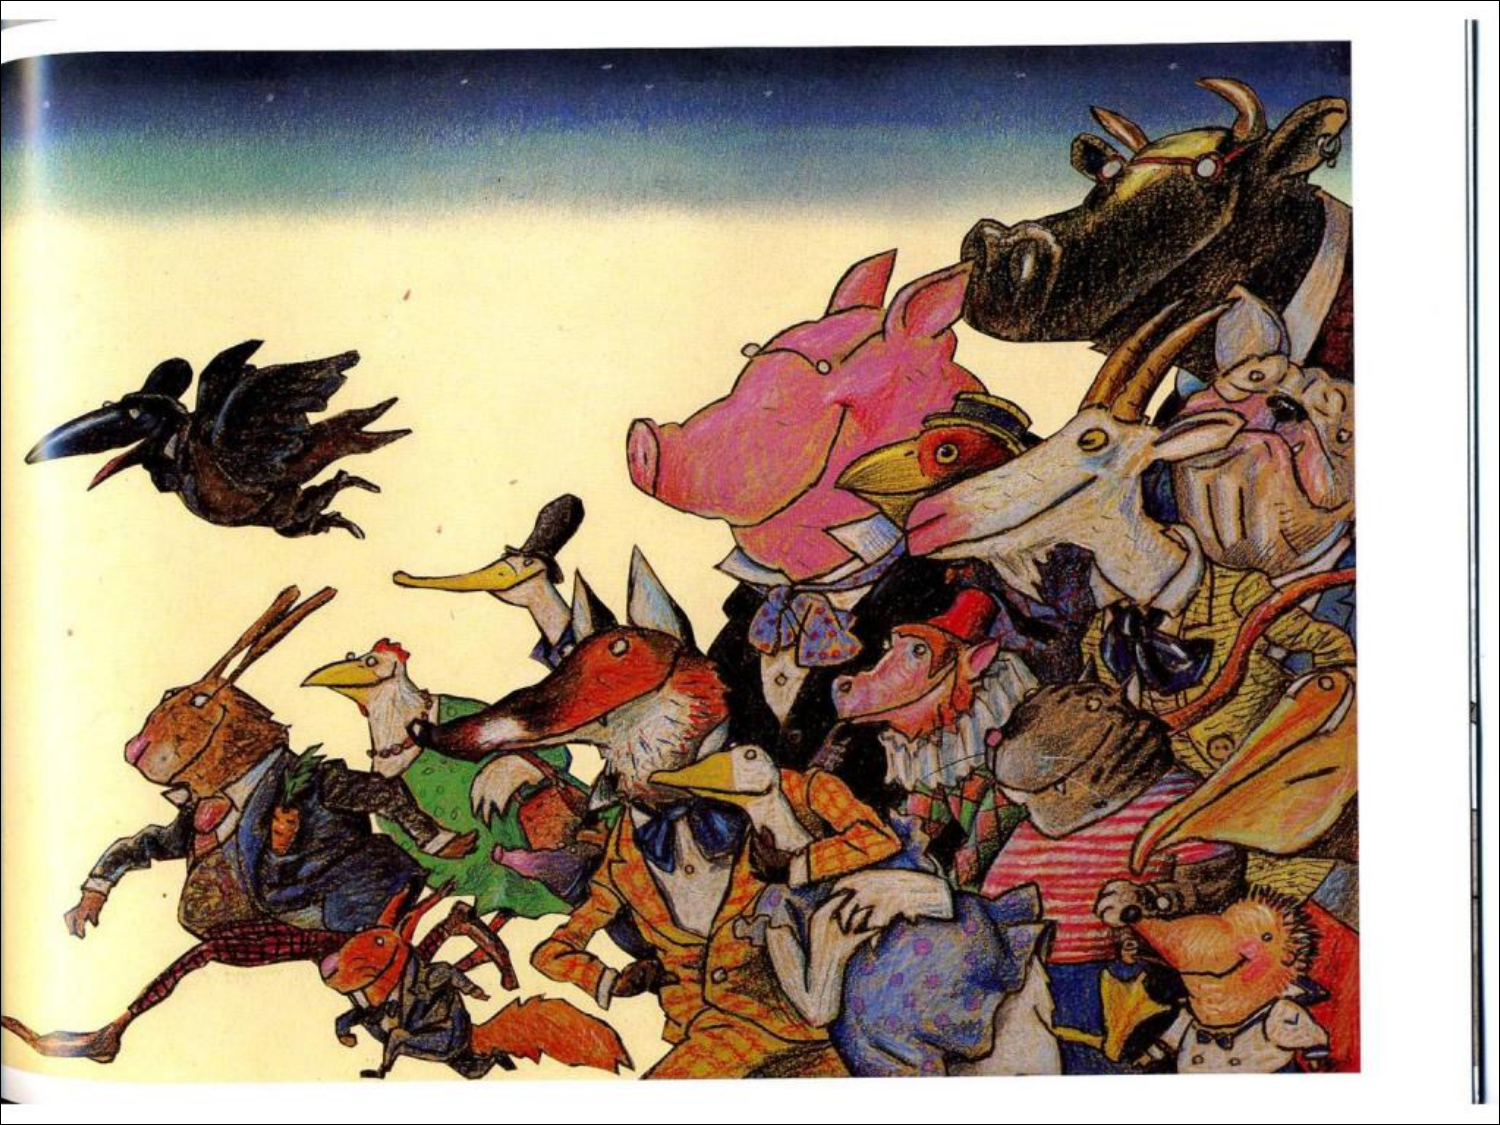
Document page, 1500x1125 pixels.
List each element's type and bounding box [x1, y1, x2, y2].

text_box [0, 0, 1500, 1125]
